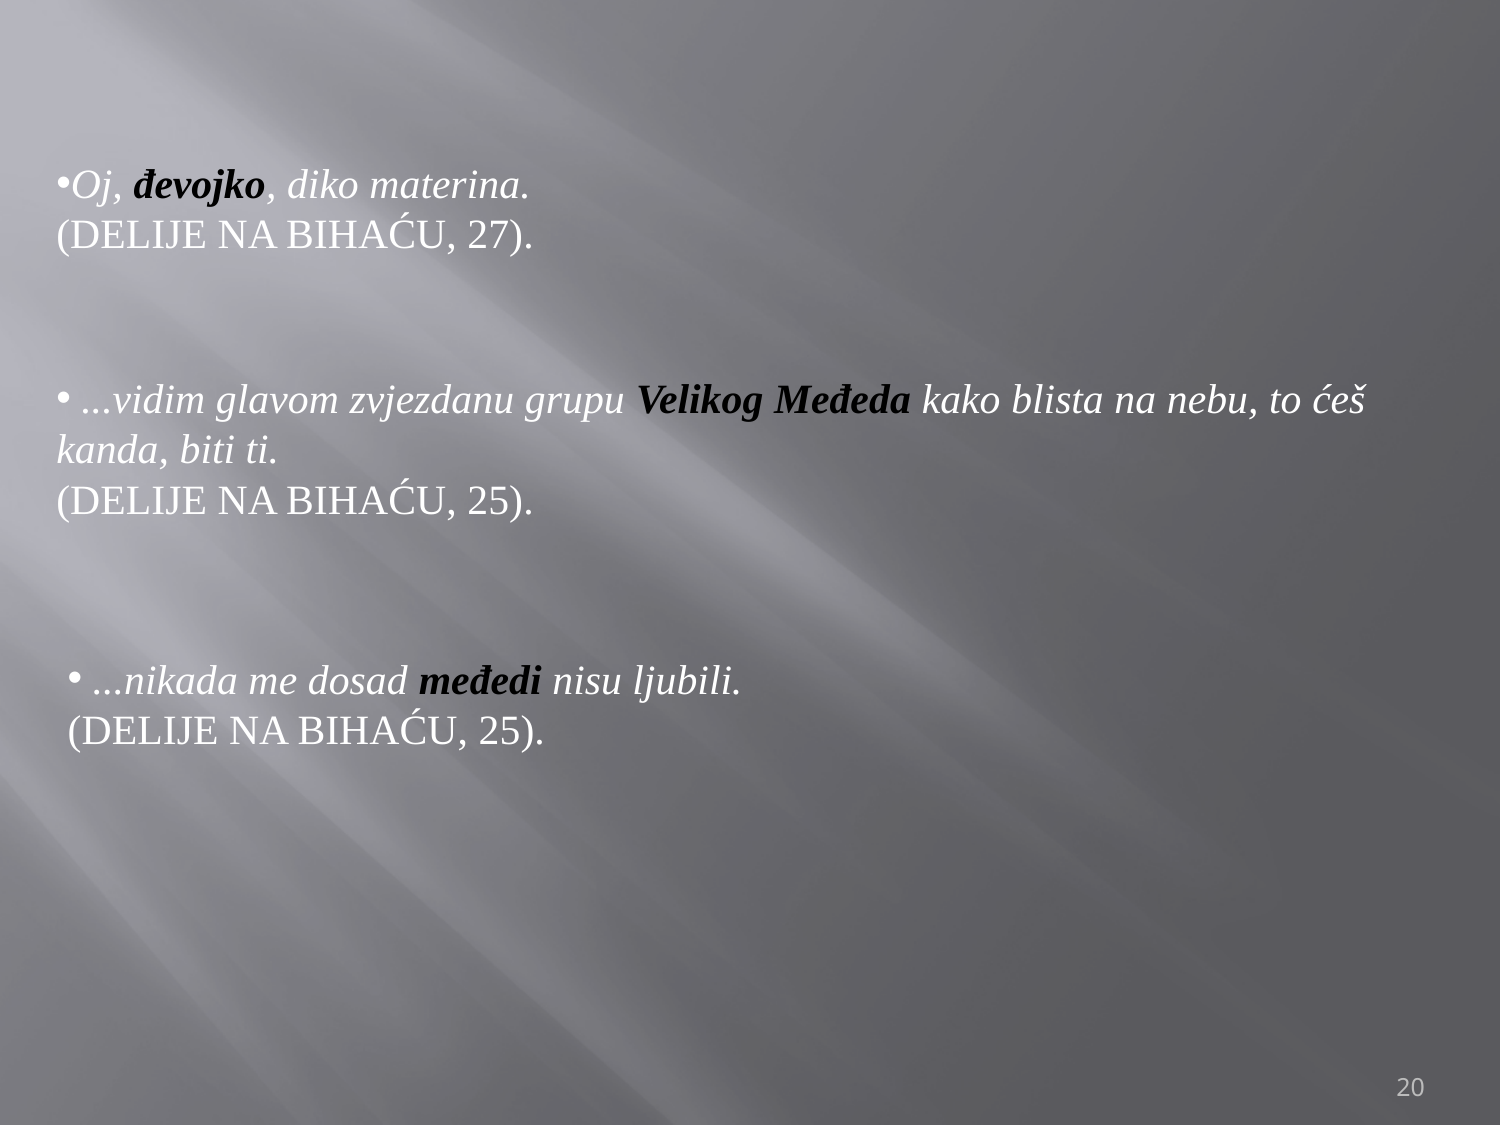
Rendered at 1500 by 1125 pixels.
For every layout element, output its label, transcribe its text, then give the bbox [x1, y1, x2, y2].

text_box Oj, đevojko, diko materina. (DELIJE NA BIHAĆU, 27). [41, 149, 1500, 265]
slide_number 20 [1299, 1052, 1425, 1113]
text_box ...vidim glavom zvjezdanu grupu Velikog Međeda kako blista na nebu, to ćeš kanda, biti ti. (DELIJE NA BIHAĆU, 25). [41, 364, 1500, 530]
text_box ...nikada me dosad međedi nisu ljubili. (DELIJE NA BIHAĆU, 25). [53, 645, 806, 805]
